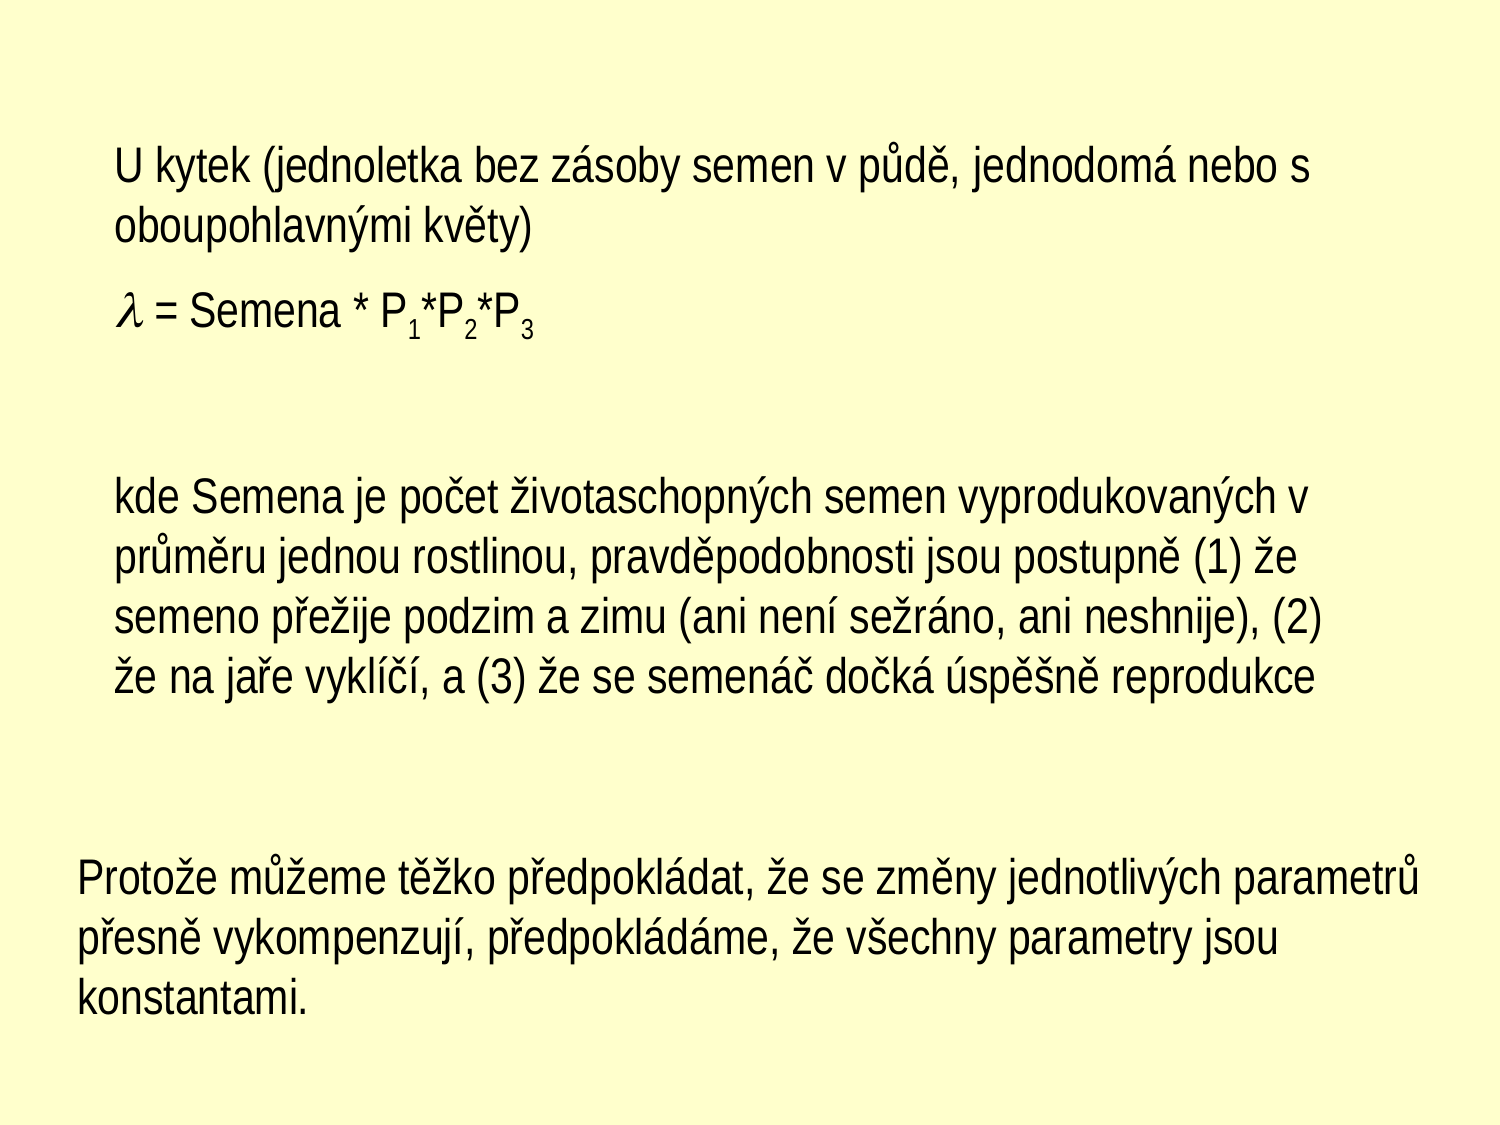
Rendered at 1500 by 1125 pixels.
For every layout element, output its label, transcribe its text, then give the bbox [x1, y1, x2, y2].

text_box Protože můžeme těžko předpokládat, že se změny jednotlivých parametrů přesně vykompenzují, předpokládáme, že všechny parametry jsou konstantami. [62, 837, 1450, 1033]
text_box U kytek (jednoletka bez zásoby semen v půdě, jednodomá nebo s oboupohlavnými květy)  = Semena * P1*P2*P3 kde Semena je počet životaschopných semen vyprodukovaných v průměru jednou rostlinou, pravděpodobnosti jsou postupně (1) že semeno přežije podzim a zimu (ani není sežráno, ani neshnije), (2) že na jaře vyklíčí, a (3) že se semenáč dočká úspěšně reprodukce [99, 125, 1363, 712]
